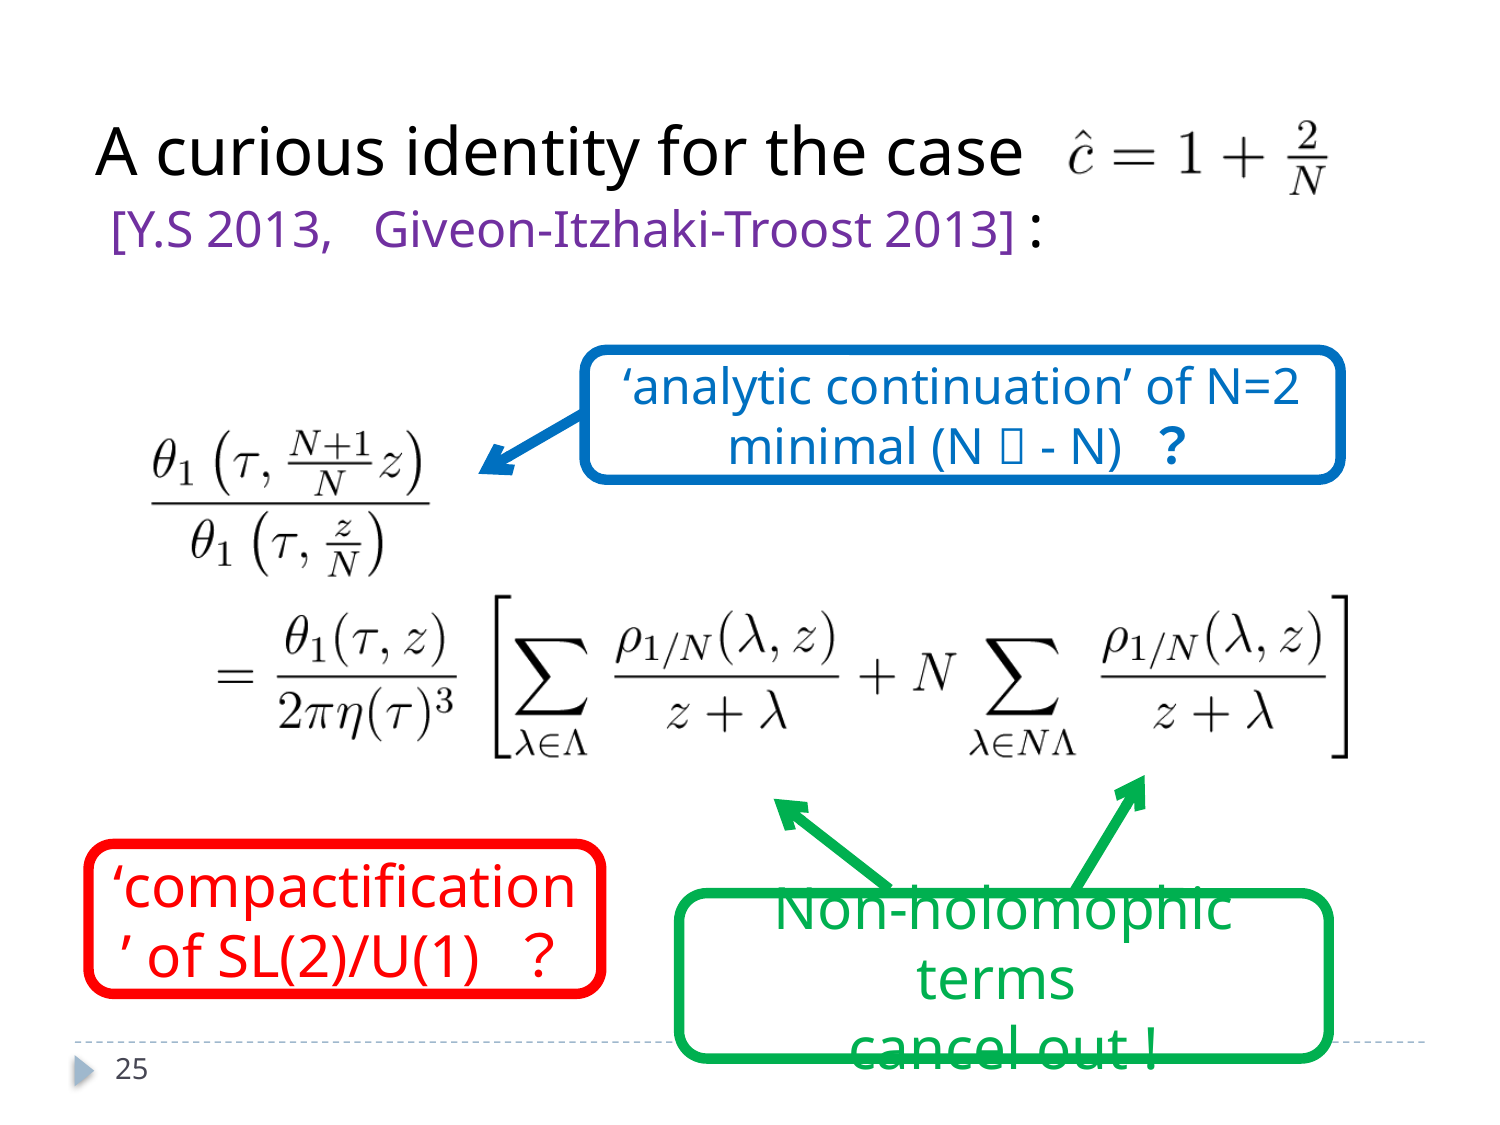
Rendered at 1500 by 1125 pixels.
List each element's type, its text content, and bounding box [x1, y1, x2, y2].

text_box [469, 349, 1341, 480]
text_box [678, 791, 1330, 1059]
slide_number 25 [100, 1042, 426, 1103]
text_box ‘compactification’ of SL(2)/U(1) ？ [86, 842, 603, 996]
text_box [135, 101, 1336, 269]
picture [147, 420, 1360, 764]
